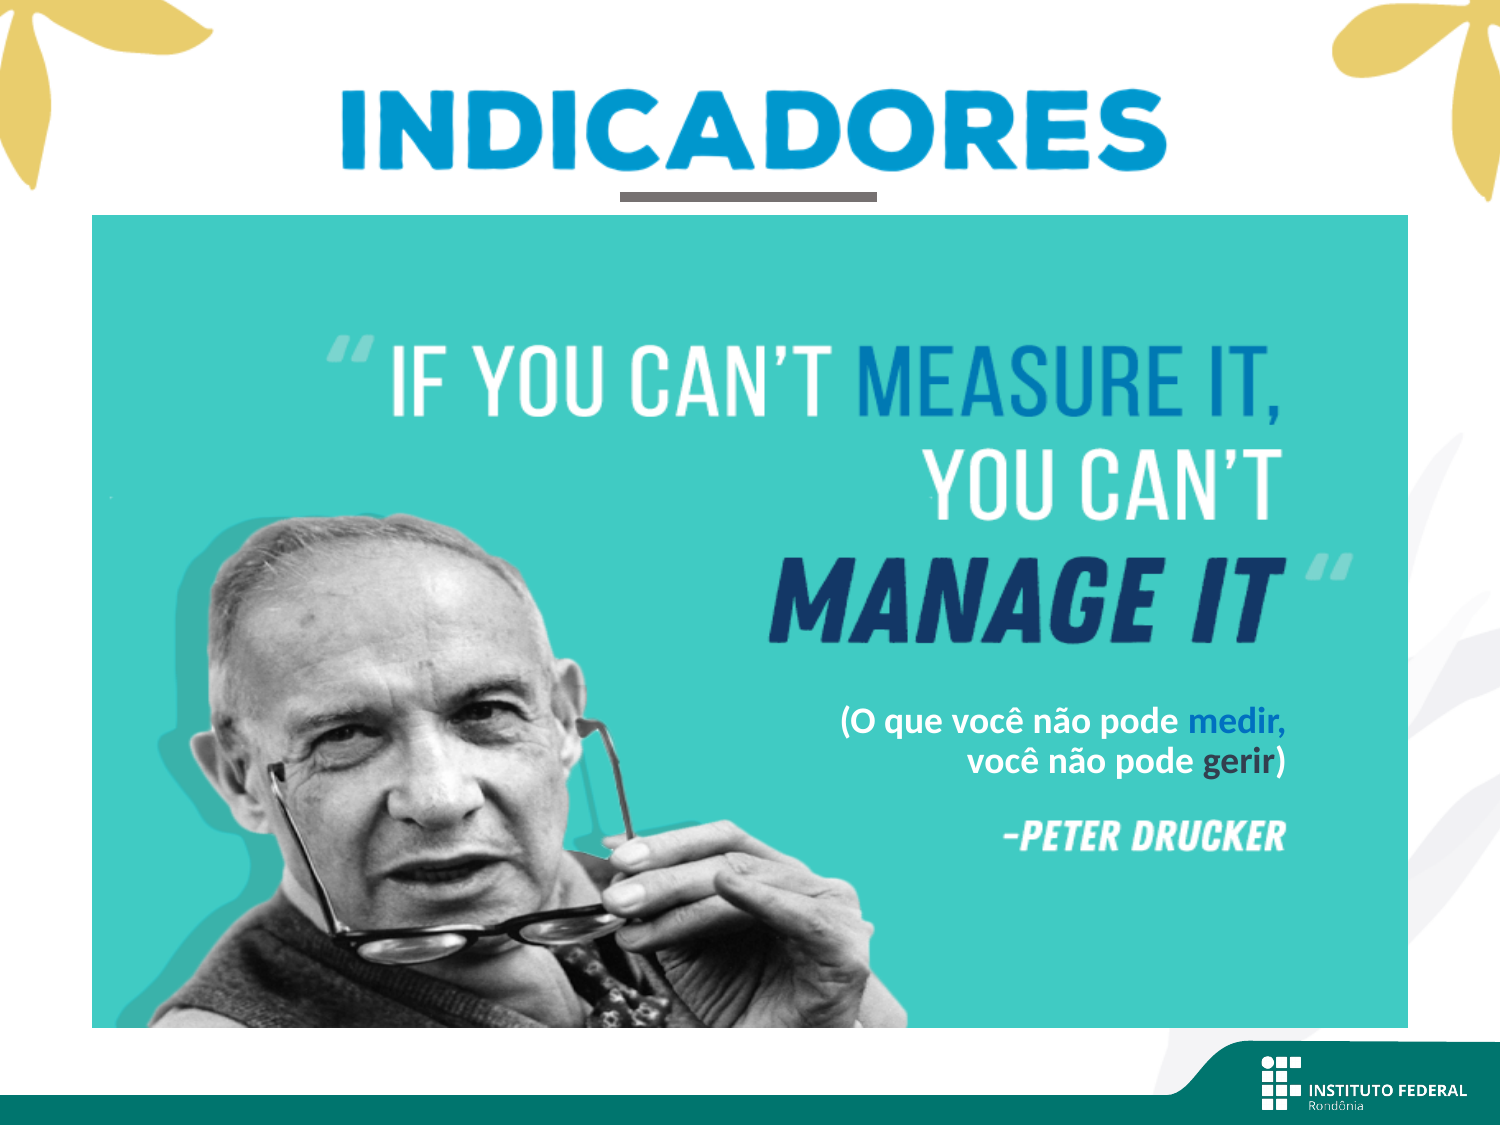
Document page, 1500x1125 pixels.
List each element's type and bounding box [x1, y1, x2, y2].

text_box [0, 1040, 1500, 1125]
picture [0, 0, 1500, 1040]
